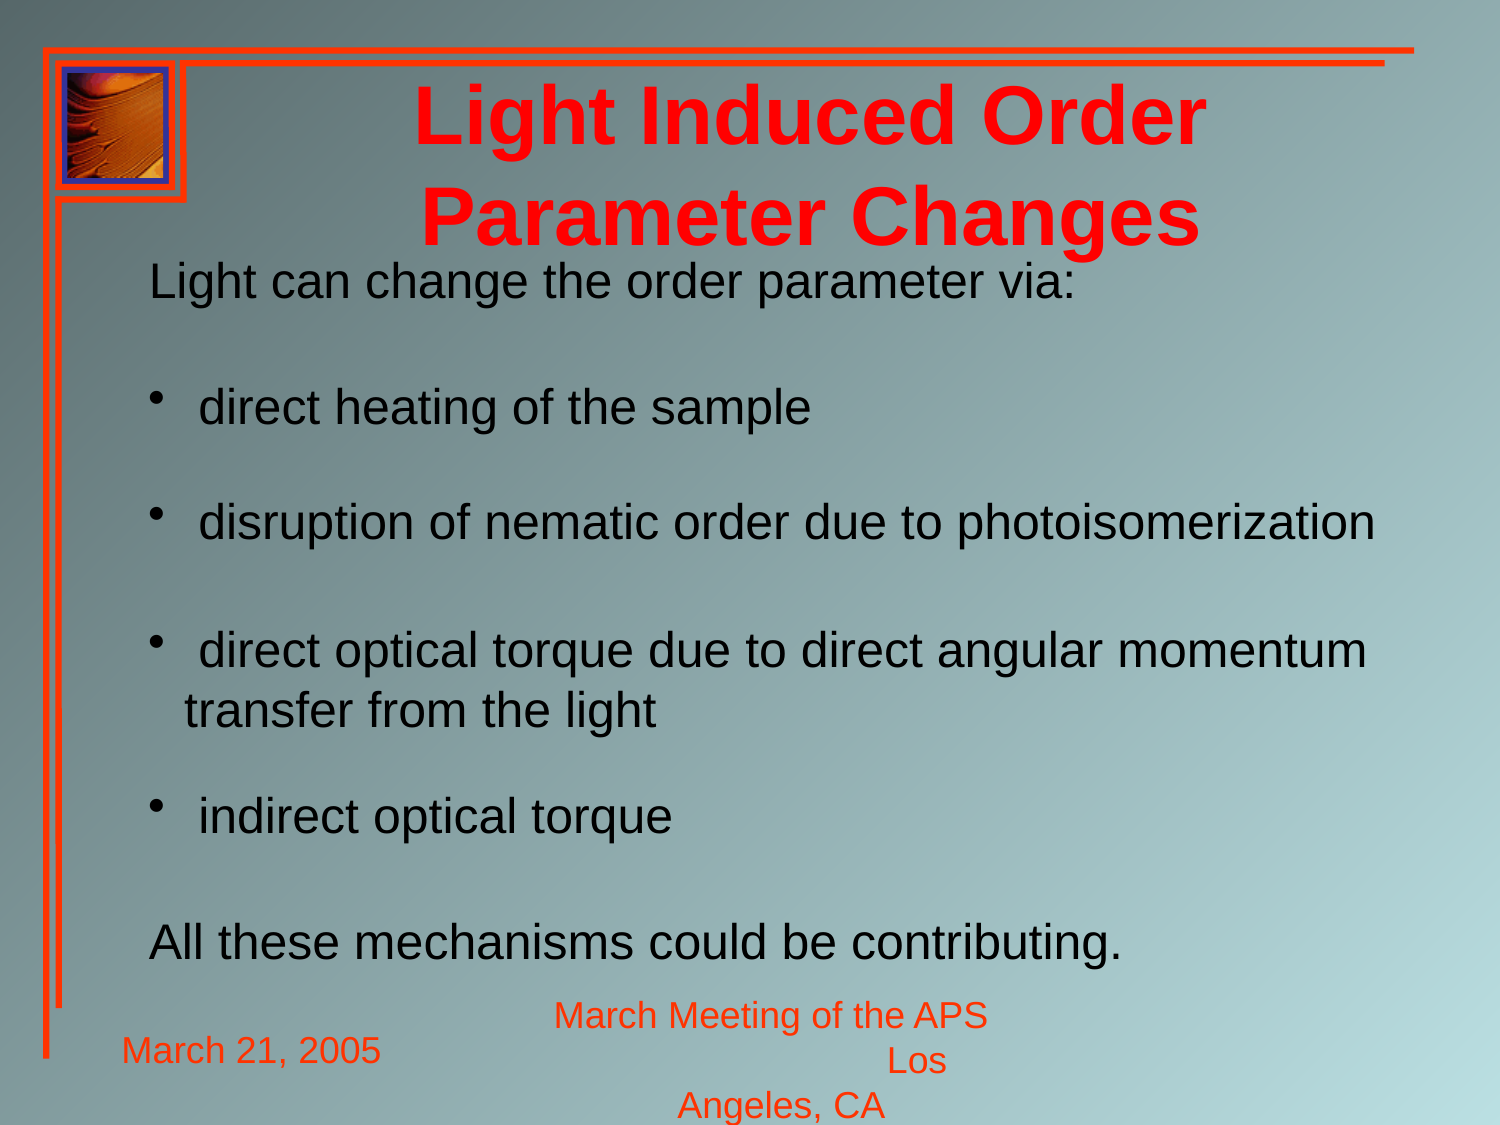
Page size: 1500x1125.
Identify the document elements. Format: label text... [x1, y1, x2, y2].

title Light Induced Order Parameter Changes [200, 67, 1422, 252]
text_box Light can change the order parameter via: direct heating of the sample disruption of nematic order due to photoisomerization direct optical torque due to direct angular momentum transfer from the light indirect optical torque All these mechanisms could be contributing. [134, 252, 1422, 977]
picture [67, 73, 164, 178]
